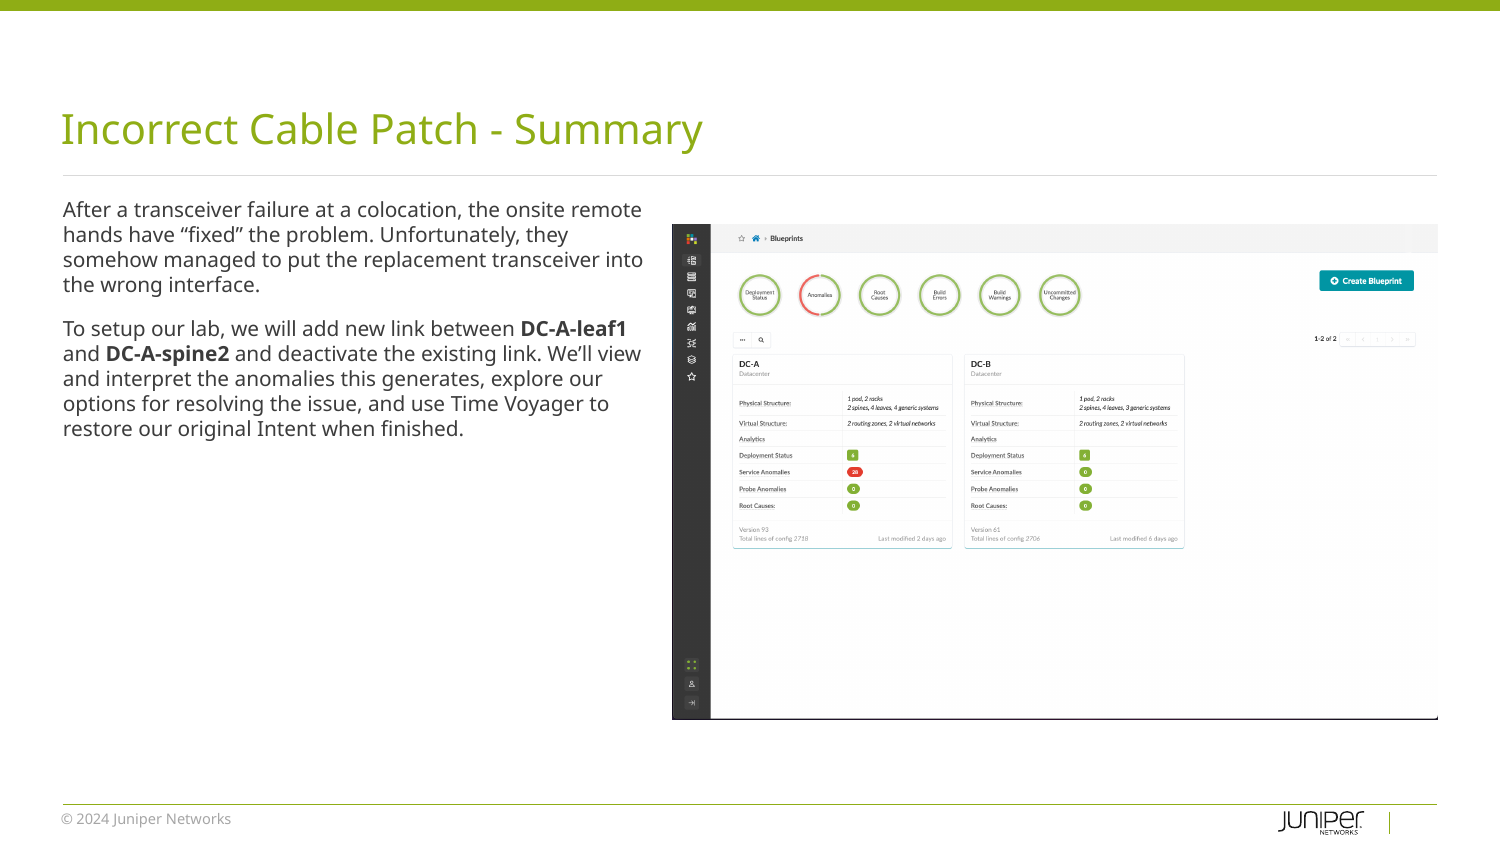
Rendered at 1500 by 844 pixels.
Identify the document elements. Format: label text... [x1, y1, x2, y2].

list After a transceiver failure at a colocation, the onsite remote hands have “fixed” the problem. Unfortunately, they somehow managed to put the replacement transceiver into the wrong interface. To setup our lab, we will add new link between DC-A-leaf1 and DC-A-spine2 and deactivate the existing link. We’ll view and interpret the anomalies this generates, explore our options for resolving the issue, and use Time Voyager to restore our original Intent when finished. [62, 196, 644, 772]
title Incorrect Cable Patch - Summary [60, 48, 1446, 154]
picture [672, 224, 1438, 720]
